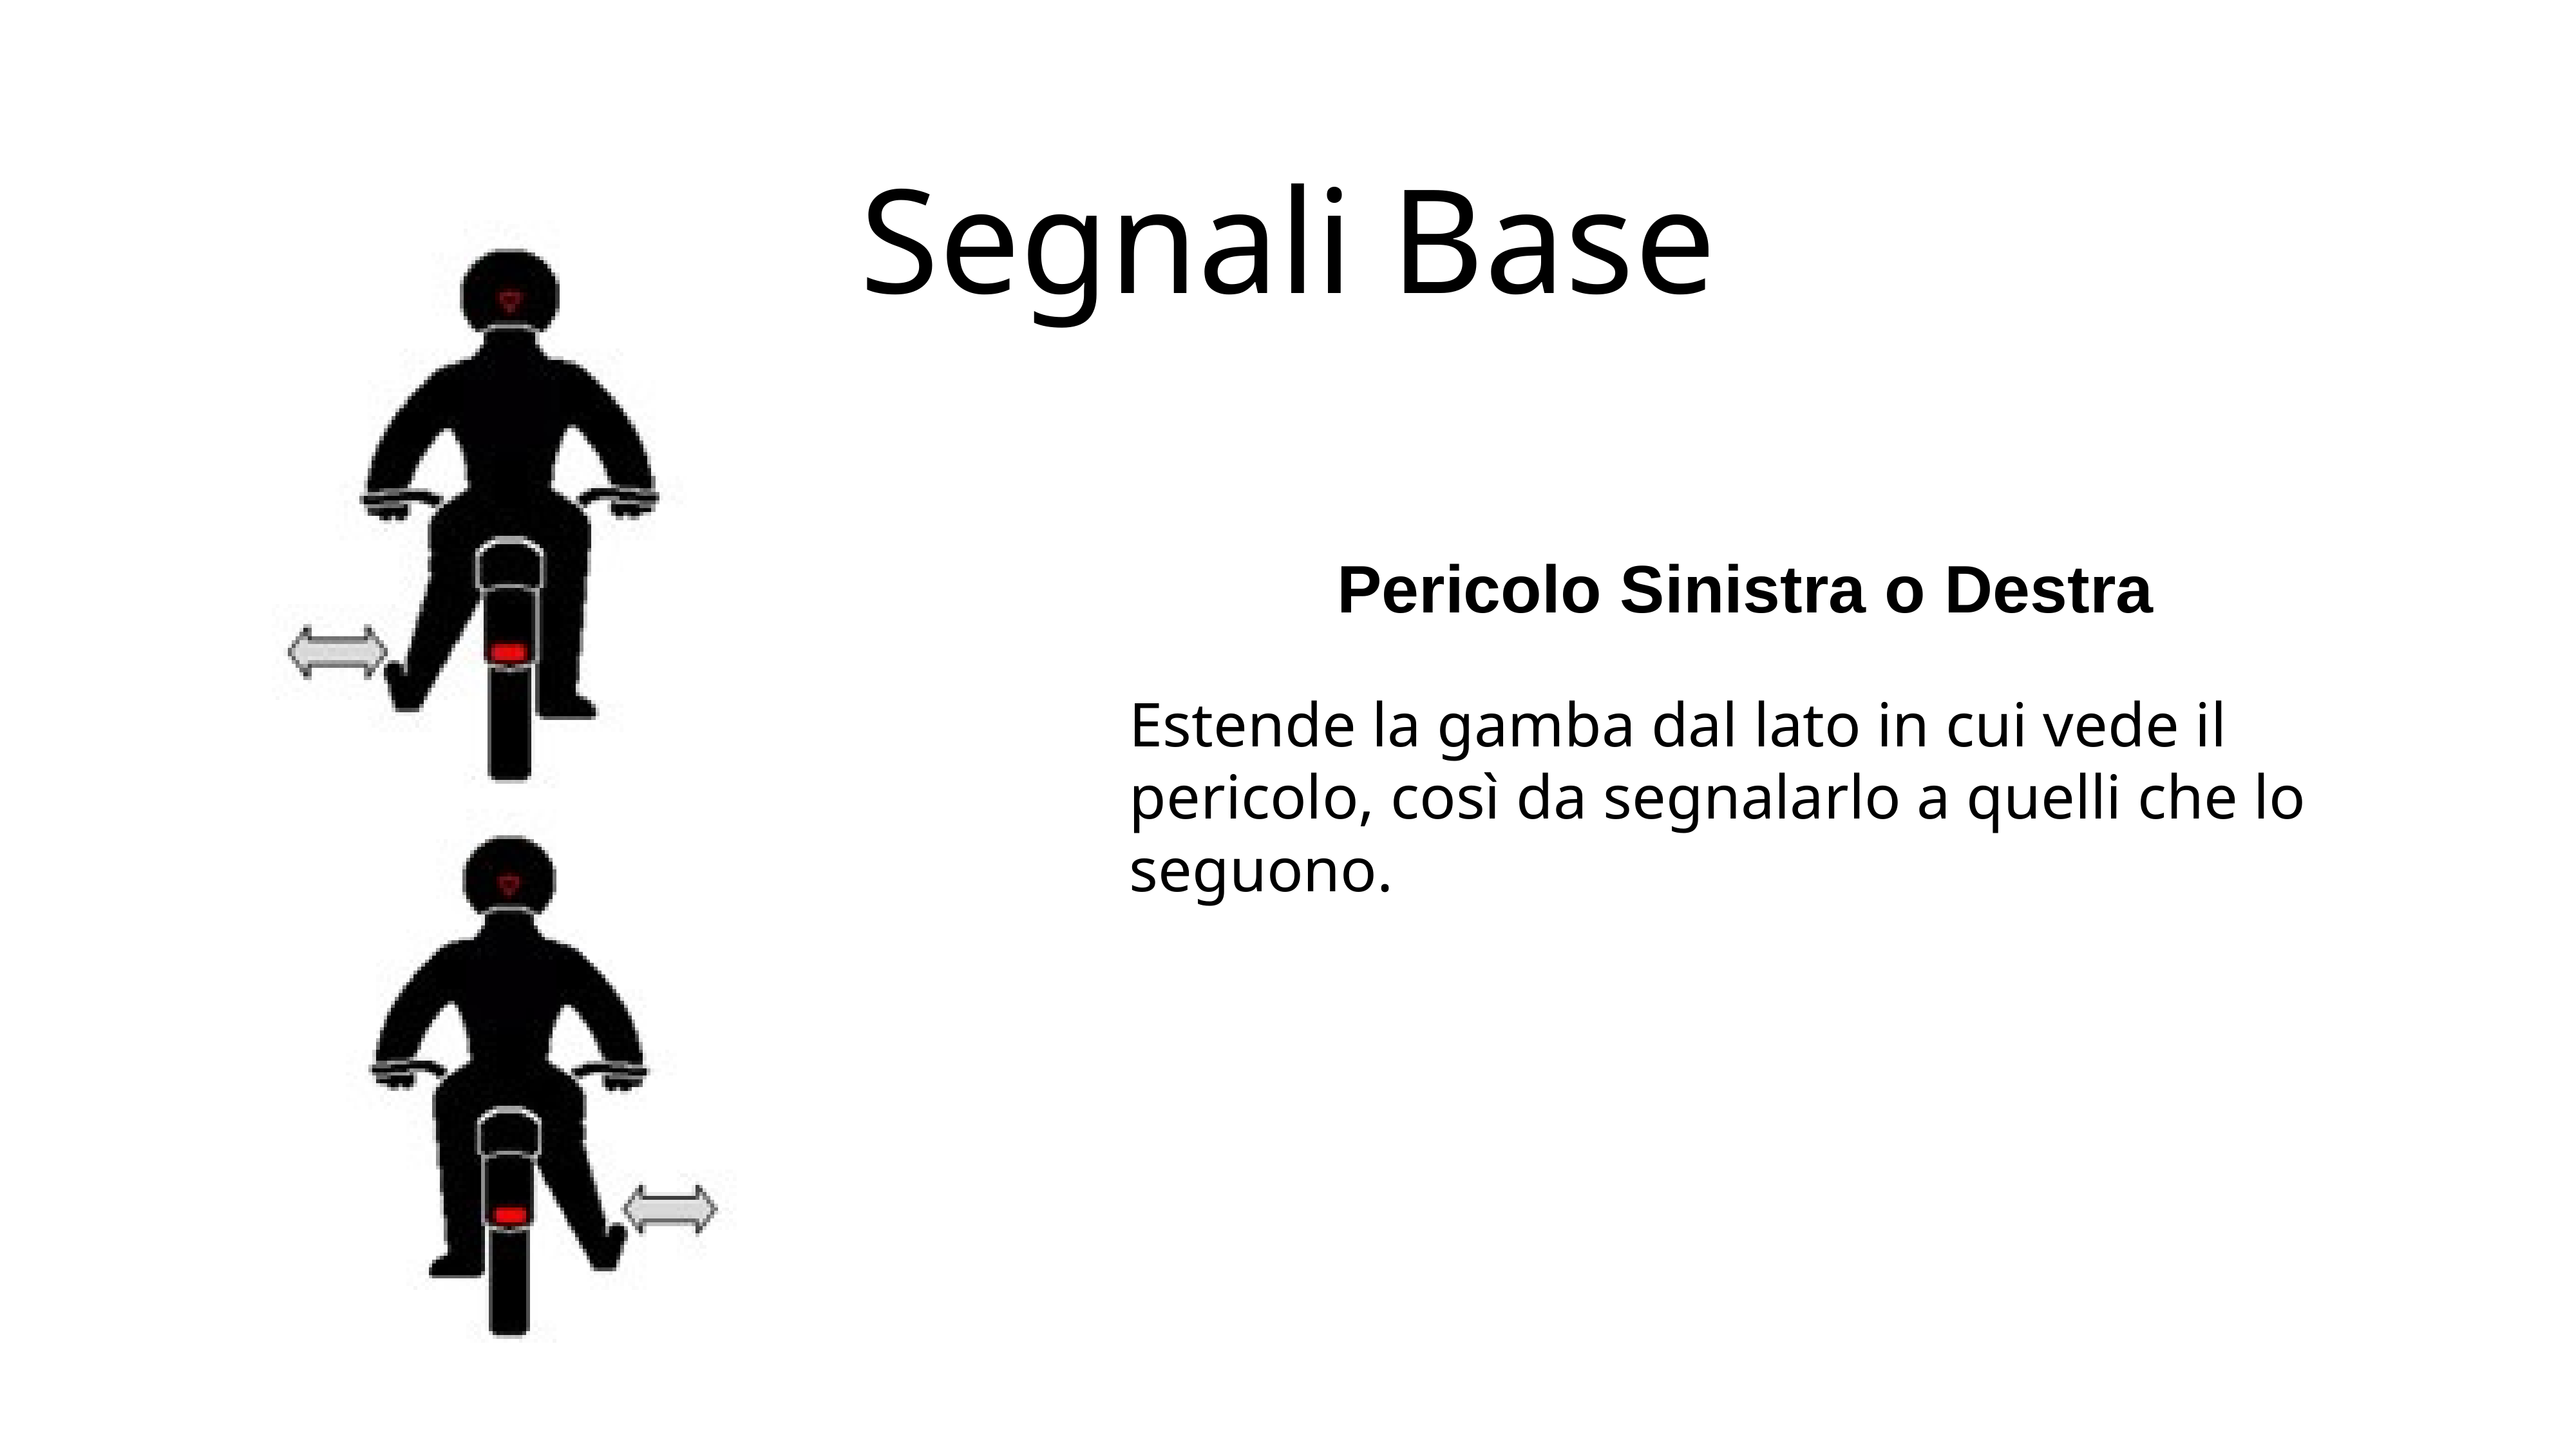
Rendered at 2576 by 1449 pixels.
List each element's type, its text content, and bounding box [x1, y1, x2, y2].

text_box Pericolo Sinistra o Destra Estende la gamba dal lato in cui vede il pericolo, così da segnalarlo a quelli che lo seguono. [1124, 540, 2368, 909]
title Segnali Base [187, 142, 2389, 328]
picture [207, 188, 808, 1343]
